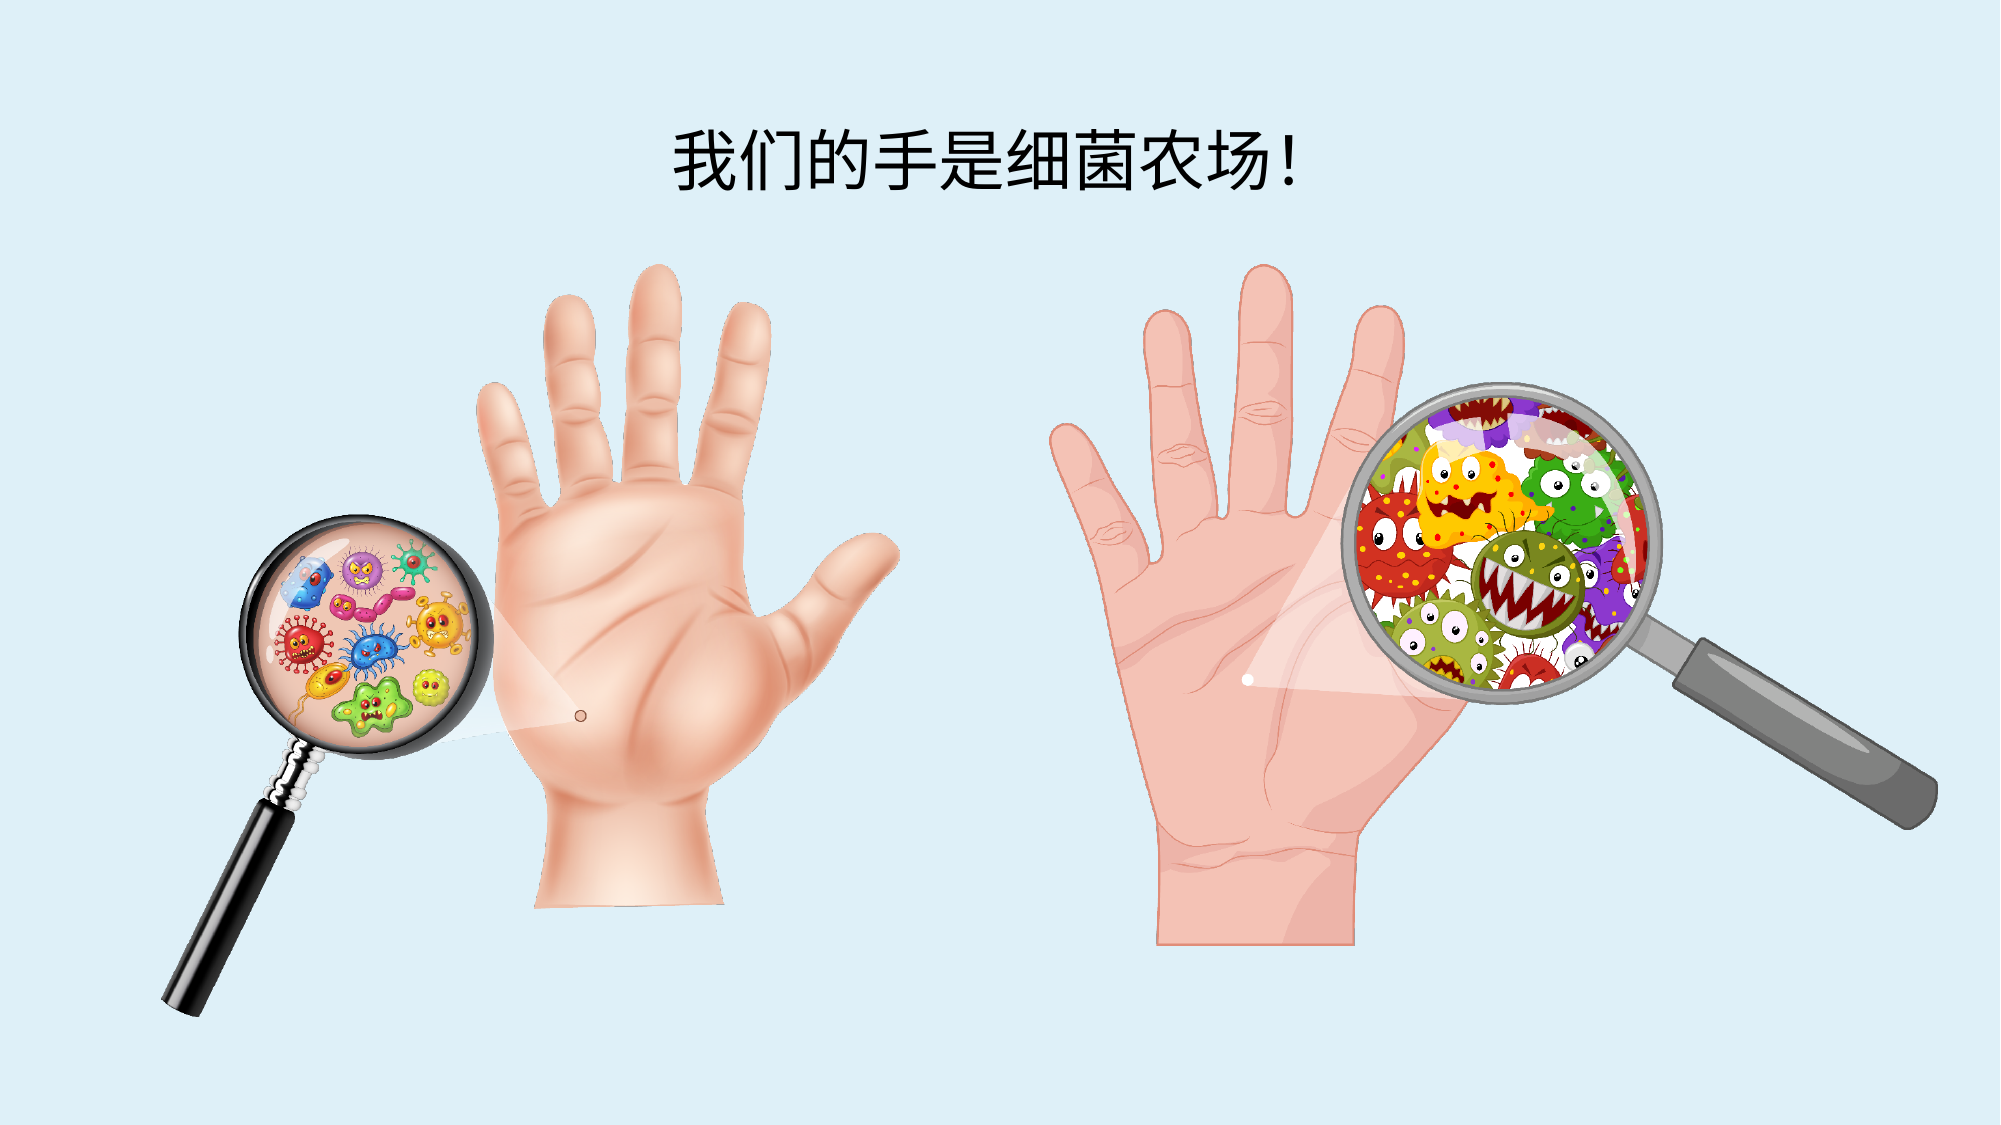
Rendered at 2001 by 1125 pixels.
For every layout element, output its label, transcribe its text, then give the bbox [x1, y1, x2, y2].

text_box 我们的手是细菌农场！ [657, 110, 1392, 206]
picture [1049, 264, 1938, 946]
picture [161, 264, 900, 1017]
